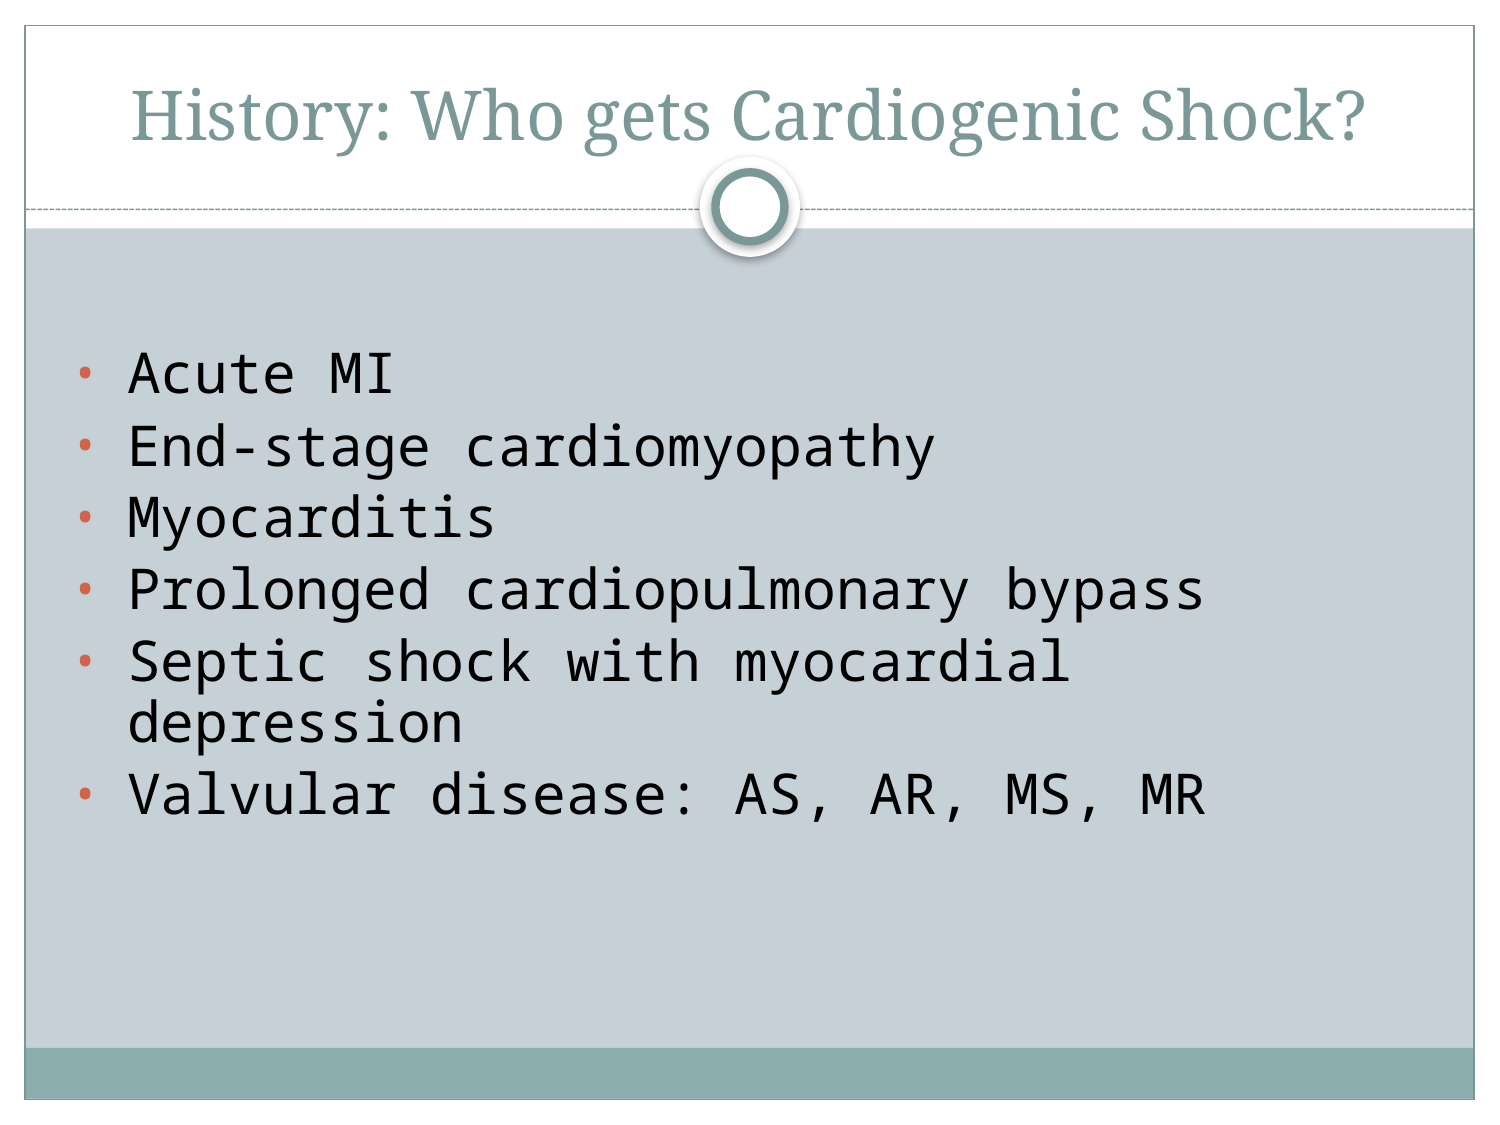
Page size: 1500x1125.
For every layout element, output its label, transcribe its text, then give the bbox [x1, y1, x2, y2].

title History: Who gets Cardiogenic Shock? [49, 37, 1450, 162]
list Acute MI End-stage cardiomyopathy Myocarditis Prolonged cardiopulmonary bypass Septic shock with myocardial depression Valvular disease: AS, AR, MS, MR [49, 250, 1445, 1001]
